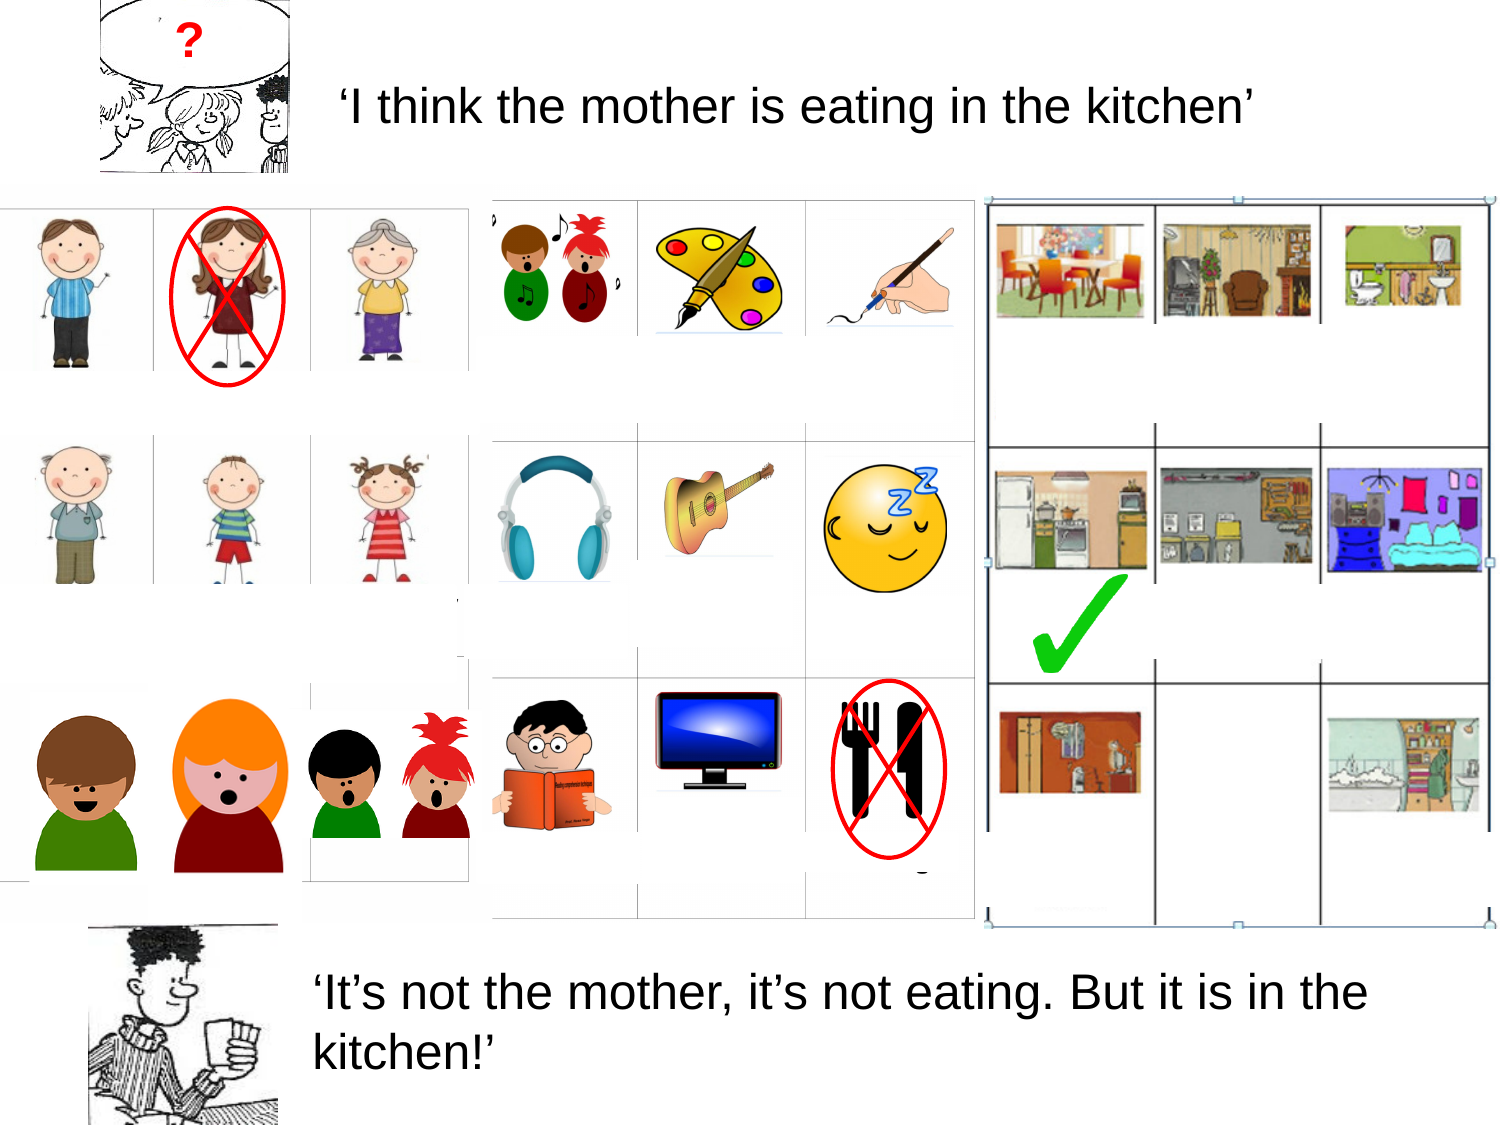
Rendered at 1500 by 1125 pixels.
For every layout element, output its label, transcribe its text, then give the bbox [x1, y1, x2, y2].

picture [0, 184, 977, 1125]
picture [984, 196, 1500, 929]
text_box ‘It’s not the mother, it’s not eating. But it is in the kitchen!’ [297, 952, 1500, 1087]
picture [100, 0, 290, 173]
text_box ‘I think the mother is eating in the kitchen’ [323, 66, 1271, 142]
